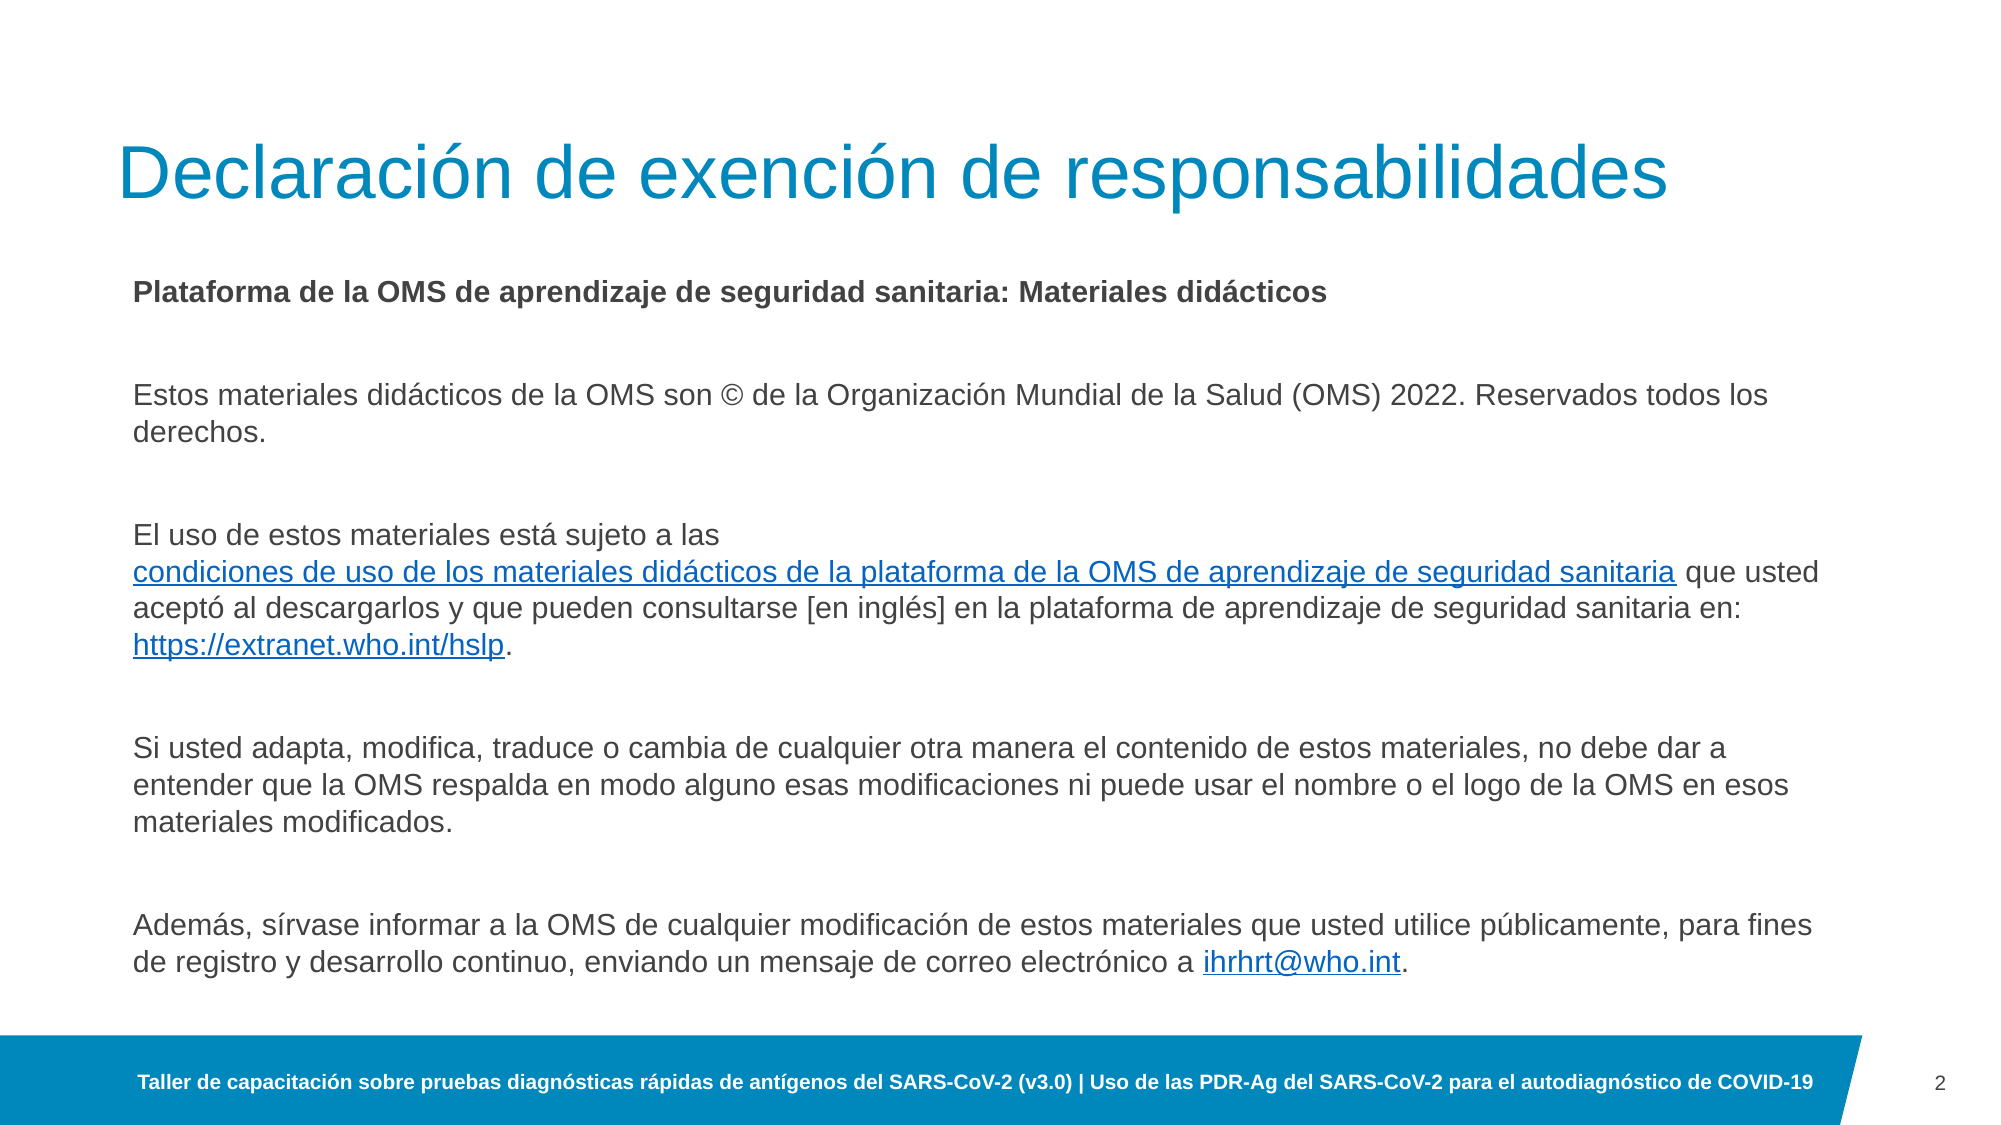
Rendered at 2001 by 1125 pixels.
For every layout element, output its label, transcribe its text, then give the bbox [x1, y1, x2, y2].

footer Taller de capacitación sobre pruebas diagnósticas rápidas de antígenos del SARS-CoV-2 (v3.0) | Uso de las PDR-Ag del SARS-CoV-2 para el autodiagnóstico de COVID-19 [137, 1039, 1821, 1122]
slide_number 2 [1862, 1035, 1947, 1125]
title Declaración de exención de responsabilidades [117, 59, 1843, 215]
list Plataforma de la OMS de aprendizaje de seguridad sanitaria: Materiales didácticos Estos materiales didácticos de la OMS son © de la Organización Mundial de la Salud (OMS) 2022. Reservados todos los derechos. El uso de estos materiales está sujeto a las condiciones de uso de los materiales didácticos de la plataforma de la OMS de aprendizaje de seguridad sanitaria que usted aceptó al descargarlos y que pueden consultarse [en inglés] en la plataforma de aprendizaje de seguridad sanitaria en: https://extranet.who.int/hslp. Si usted adapta, modifica, traduce o cambia de cualquier otra manera el contenido de estos materiales, no debe dar a entender que la OMS respalda en modo alguno esas modificaciones ni puede usar el nombre o el logo de la OMS en esos materiales modificados. Además, sírvase informar a la OMS de cualquier modificación de estos materiales que usted utilice públicamente, para fines de registro y desarrollo continuo, enviando un mensaje de correo electrónico a ihrhrt@who.int. [117, 264, 1843, 993]
